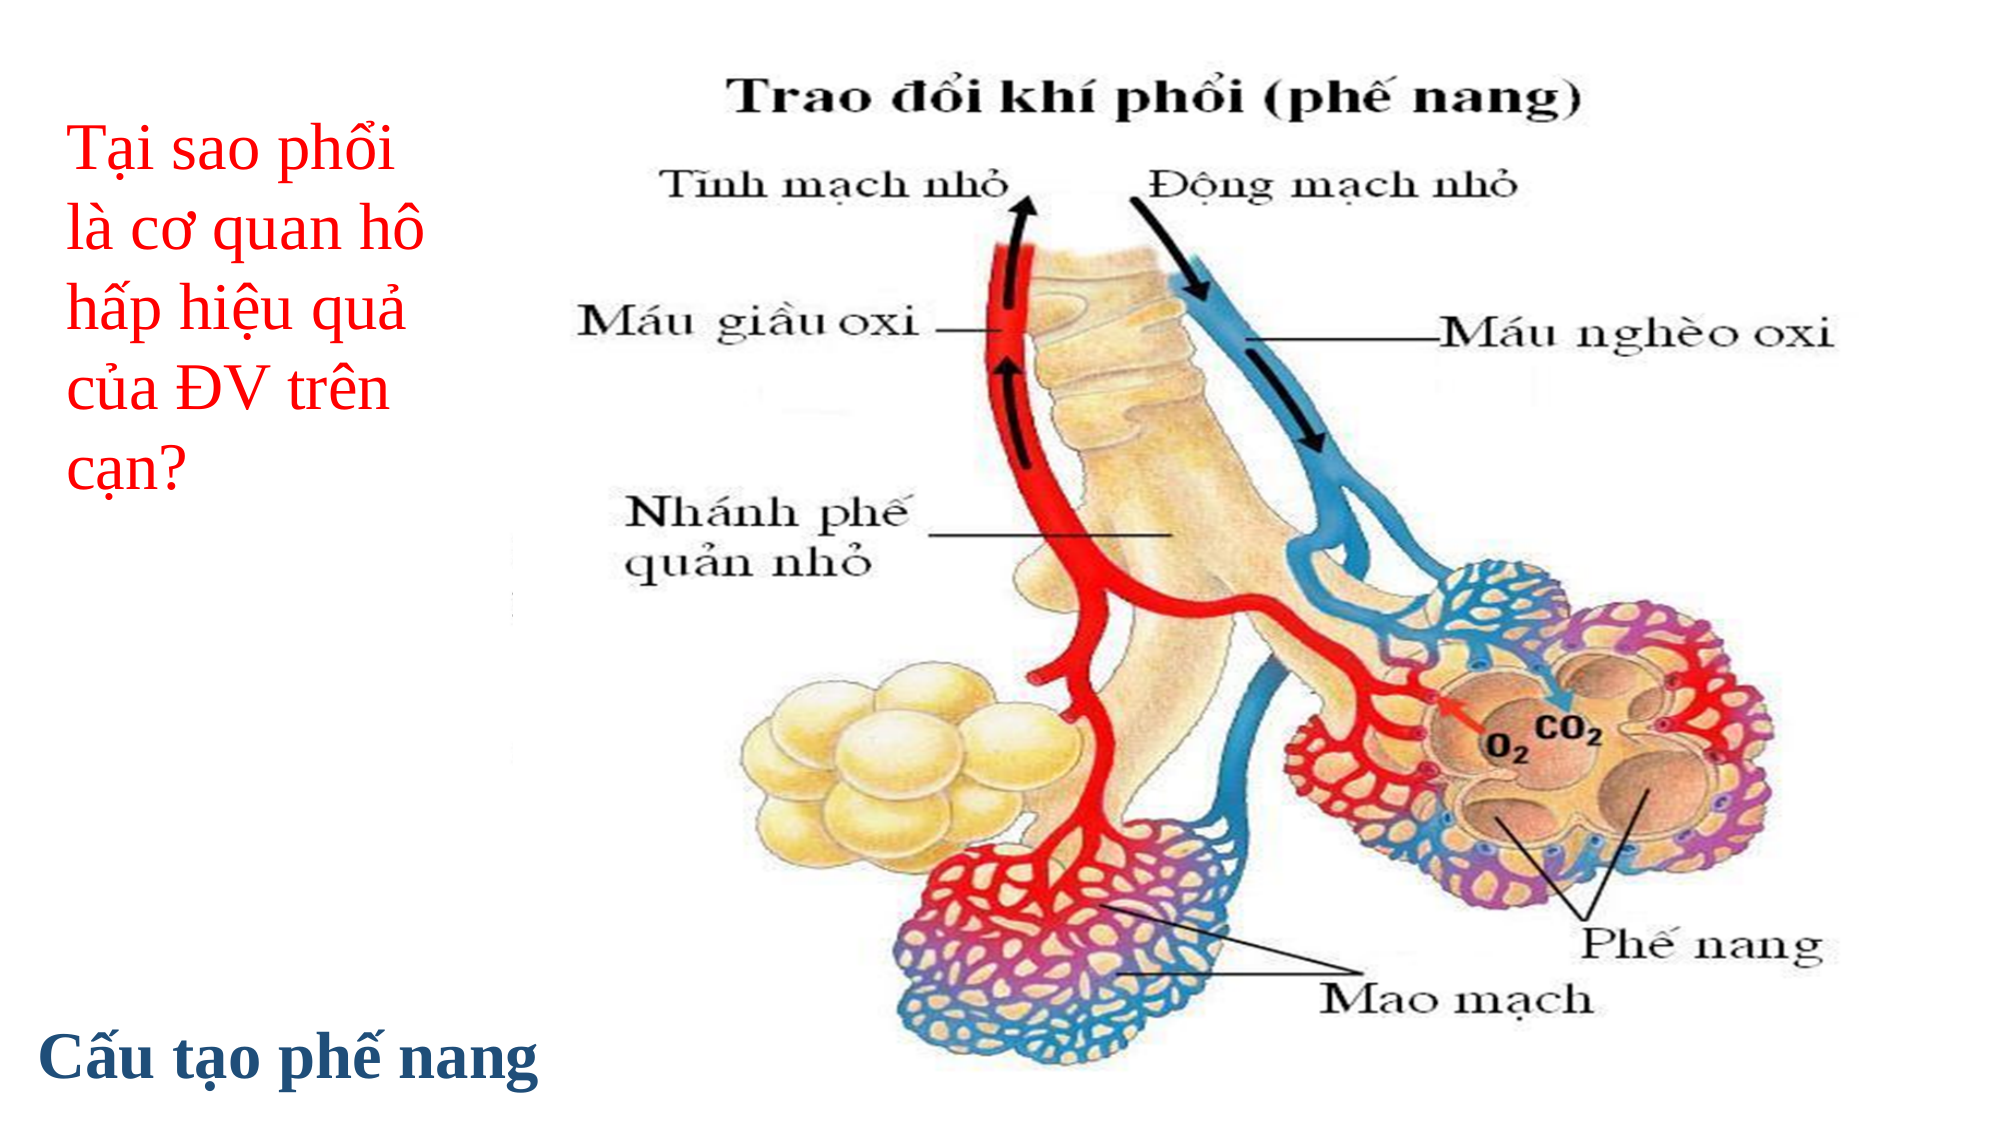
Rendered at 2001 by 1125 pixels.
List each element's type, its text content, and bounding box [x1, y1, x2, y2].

picture [473, 34, 2000, 1076]
text_box Cấu tạo phế nang [22, 1004, 585, 1100]
text_box Tại sao phổi là cơ quan hô hấp hiệu quả của ĐV trên cạn? [51, 95, 454, 511]
